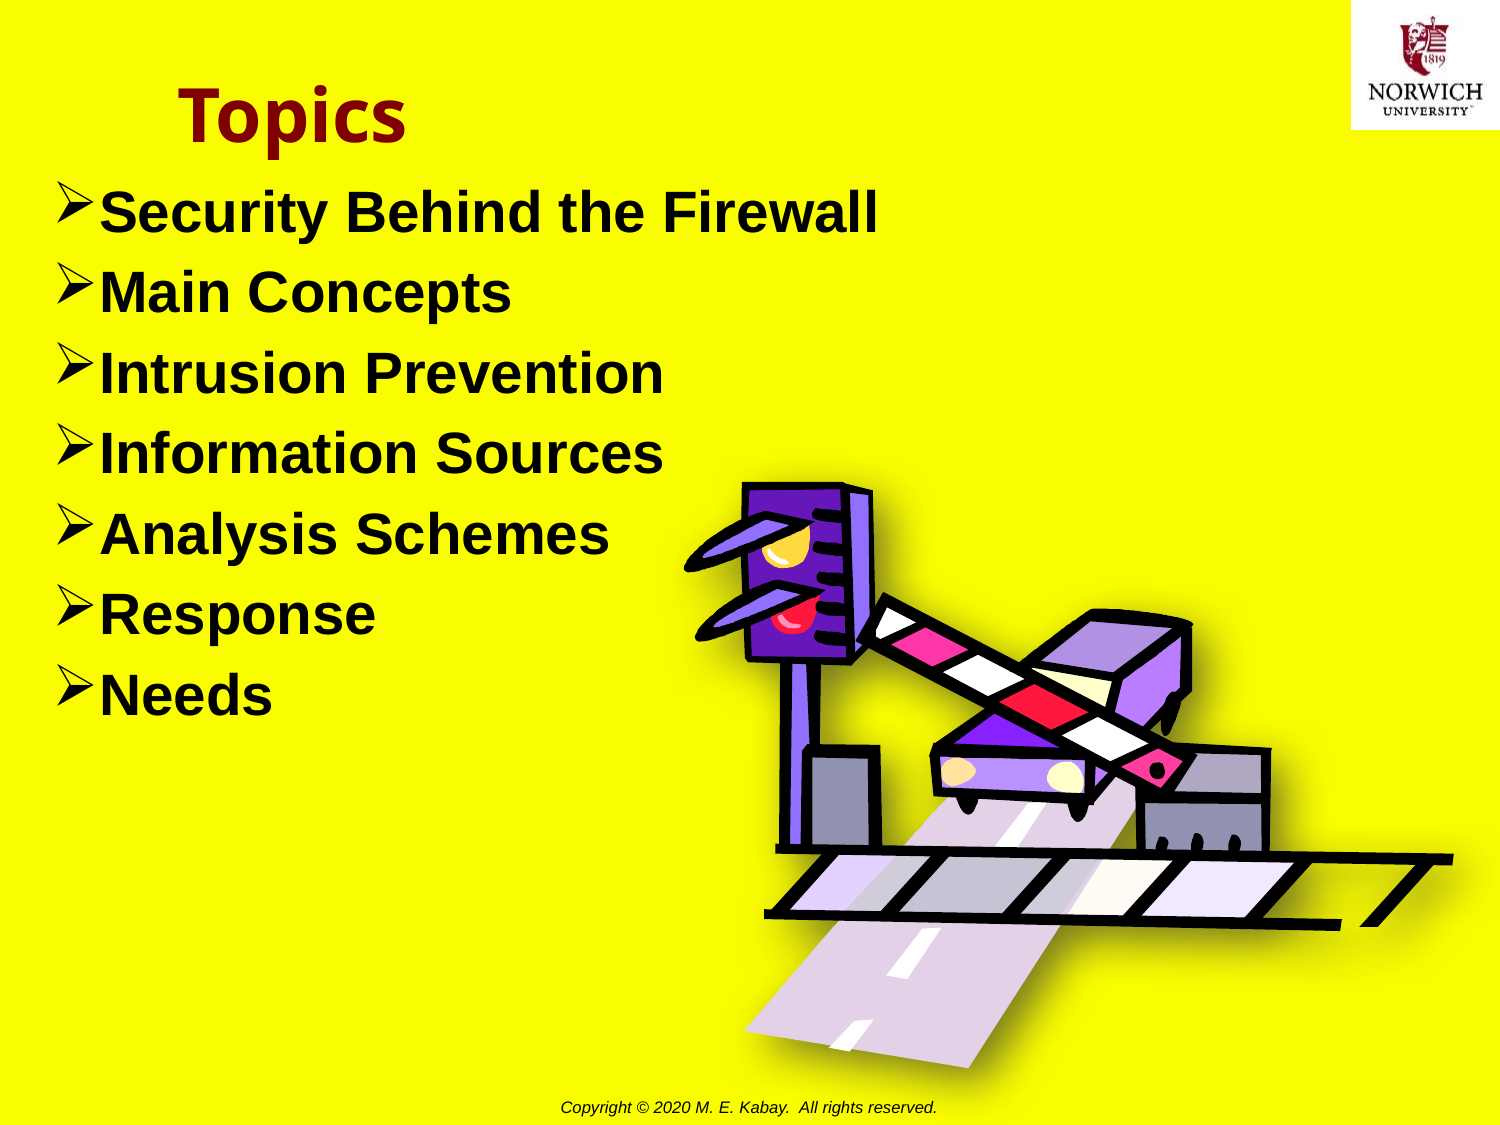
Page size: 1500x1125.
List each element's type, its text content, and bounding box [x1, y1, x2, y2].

list Security Behind the Firewall Main Concepts Intrusion Prevention Information Sources Analysis Schemes Response Needs [36, 174, 1338, 1038]
title Topics [161, 24, 1339, 213]
picture [1351, 0, 1500, 130]
picture [676, 474, 1461, 1076]
